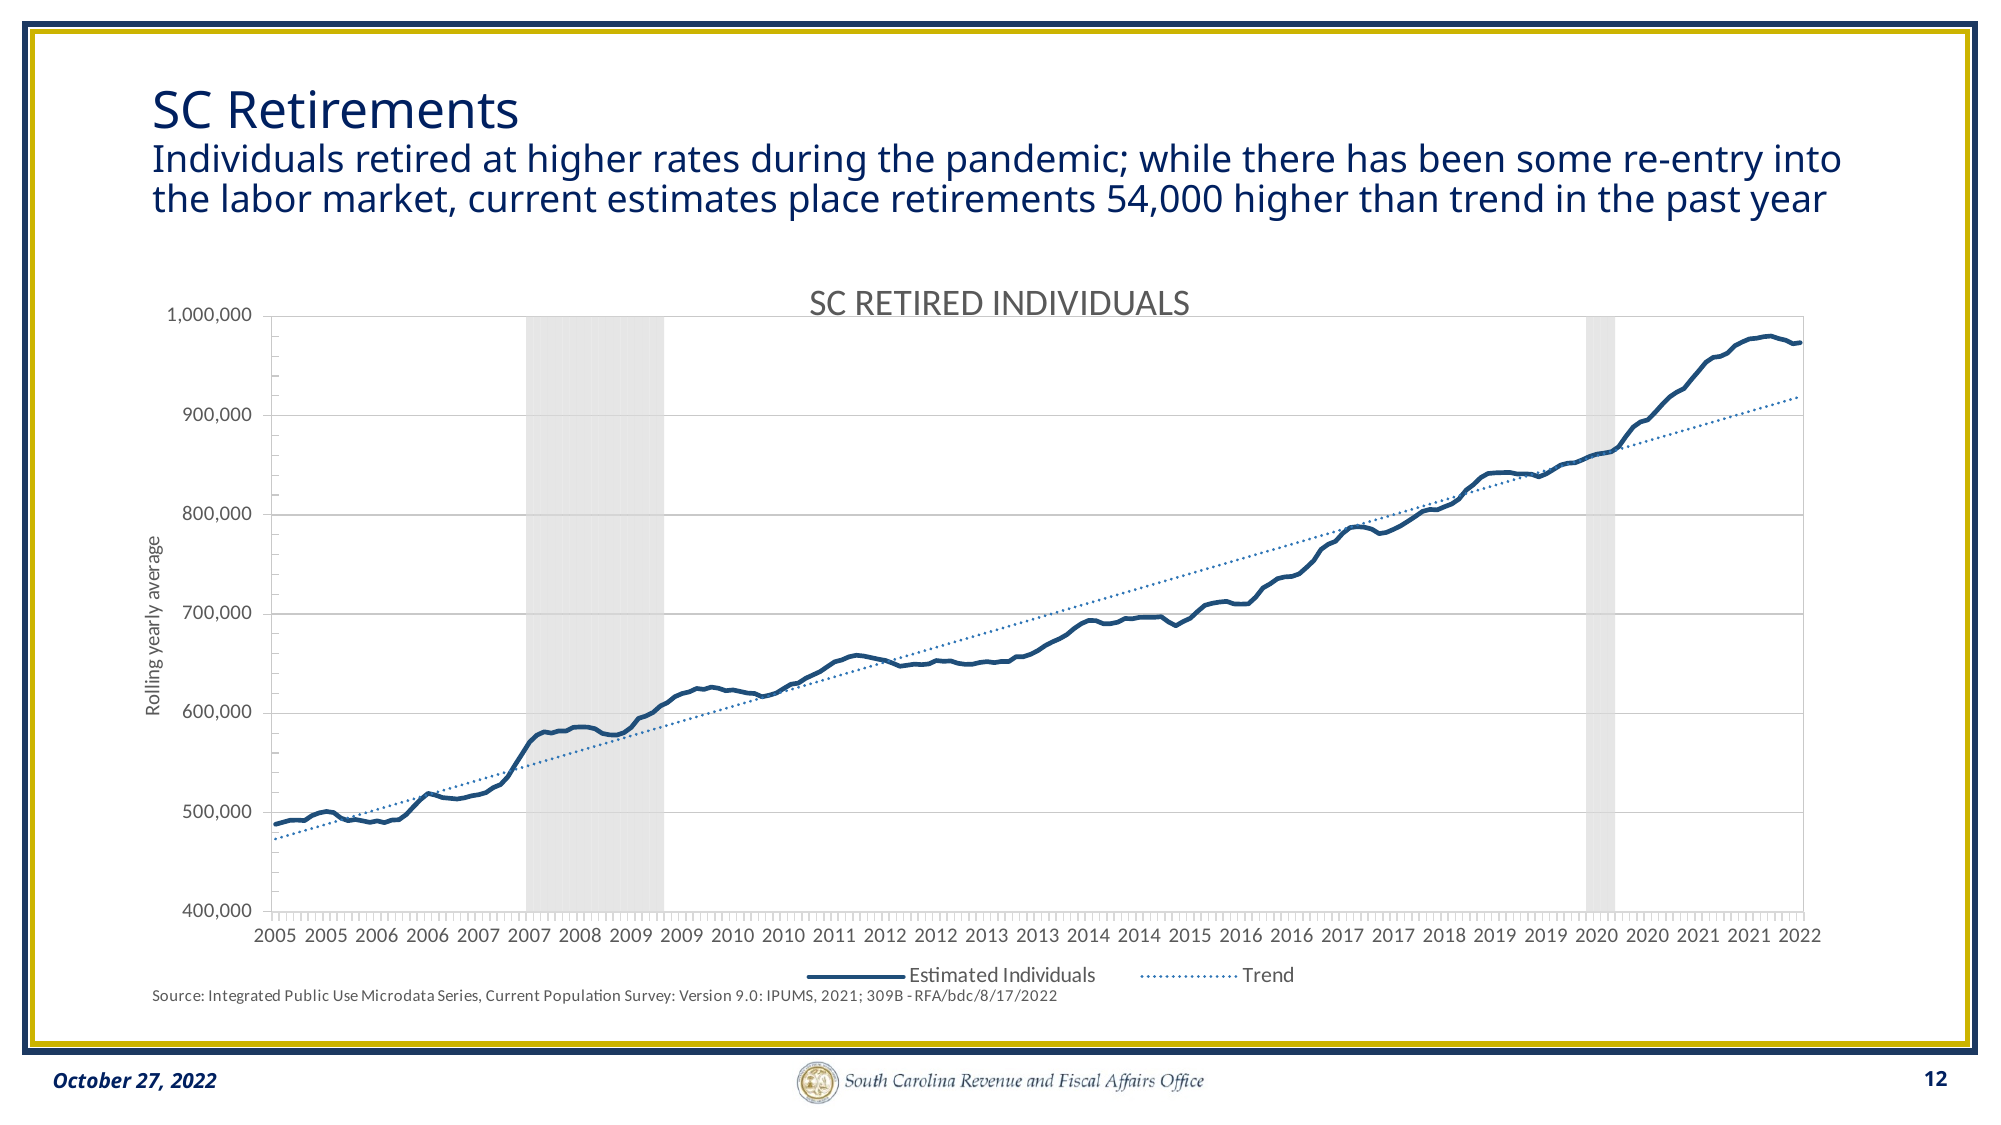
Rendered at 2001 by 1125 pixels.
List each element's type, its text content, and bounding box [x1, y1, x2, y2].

title SC Retirements Individuals retired at higher rates during the pandemic; while there has been some re-entry into the labor market, current estimates place retirements 54,000 higher than trend in the past year [137, 69, 1863, 235]
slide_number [37, 1050, 488, 1110]
chart [137, 253, 1863, 1014]
picture [792, 1057, 1208, 1108]
slide_number 12 [1512, 1049, 1963, 1110]
